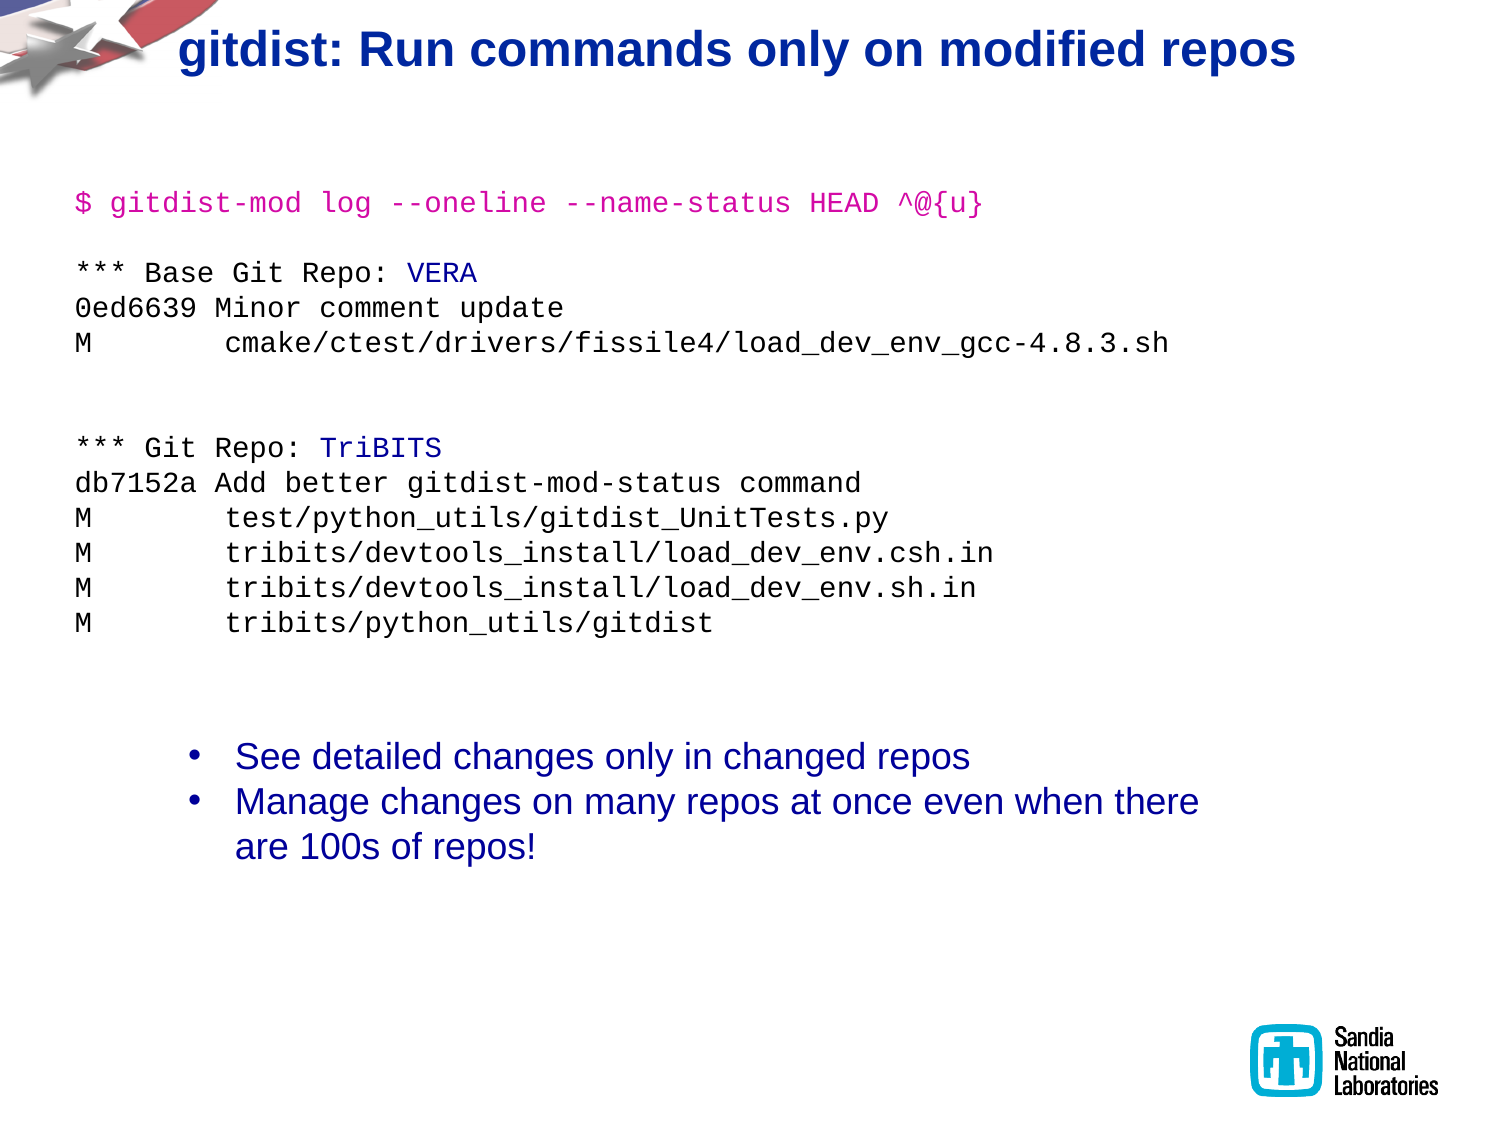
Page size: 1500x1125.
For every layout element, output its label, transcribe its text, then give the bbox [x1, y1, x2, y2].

picture [1308, 1024, 1438, 1097]
picture [1259, 1033, 1314, 1089]
picture [1250, 1024, 1265, 1038]
picture [1250, 1083, 1260, 1097]
title gitdist: Run commands only on modified repos [31, 14, 1443, 78]
text_box See detailed changes only in changed repos Manage changes on many repos at once even when there are 100s of repos! [145, 724, 1248, 875]
text_box $ gitdist-mod log --oneline --name-status HEAD ^@{u} *** Base Git Repo: VERA 0ed6639 Minor comment update M cmake/ctest/drivers/fissile4/load_dev_env_gcc-4.8.3.sh *** Git Repo: TriBITS db7152a Add better gitdist-mod-status command M test/python_utils/gitdist_UnitTests.py M tribits/devtools_install/load_dev_env.csh.in M tribits/devtools_install/load_dev_env.sh.in M tribits/python_utils/gitdist [31, 176, 1469, 681]
